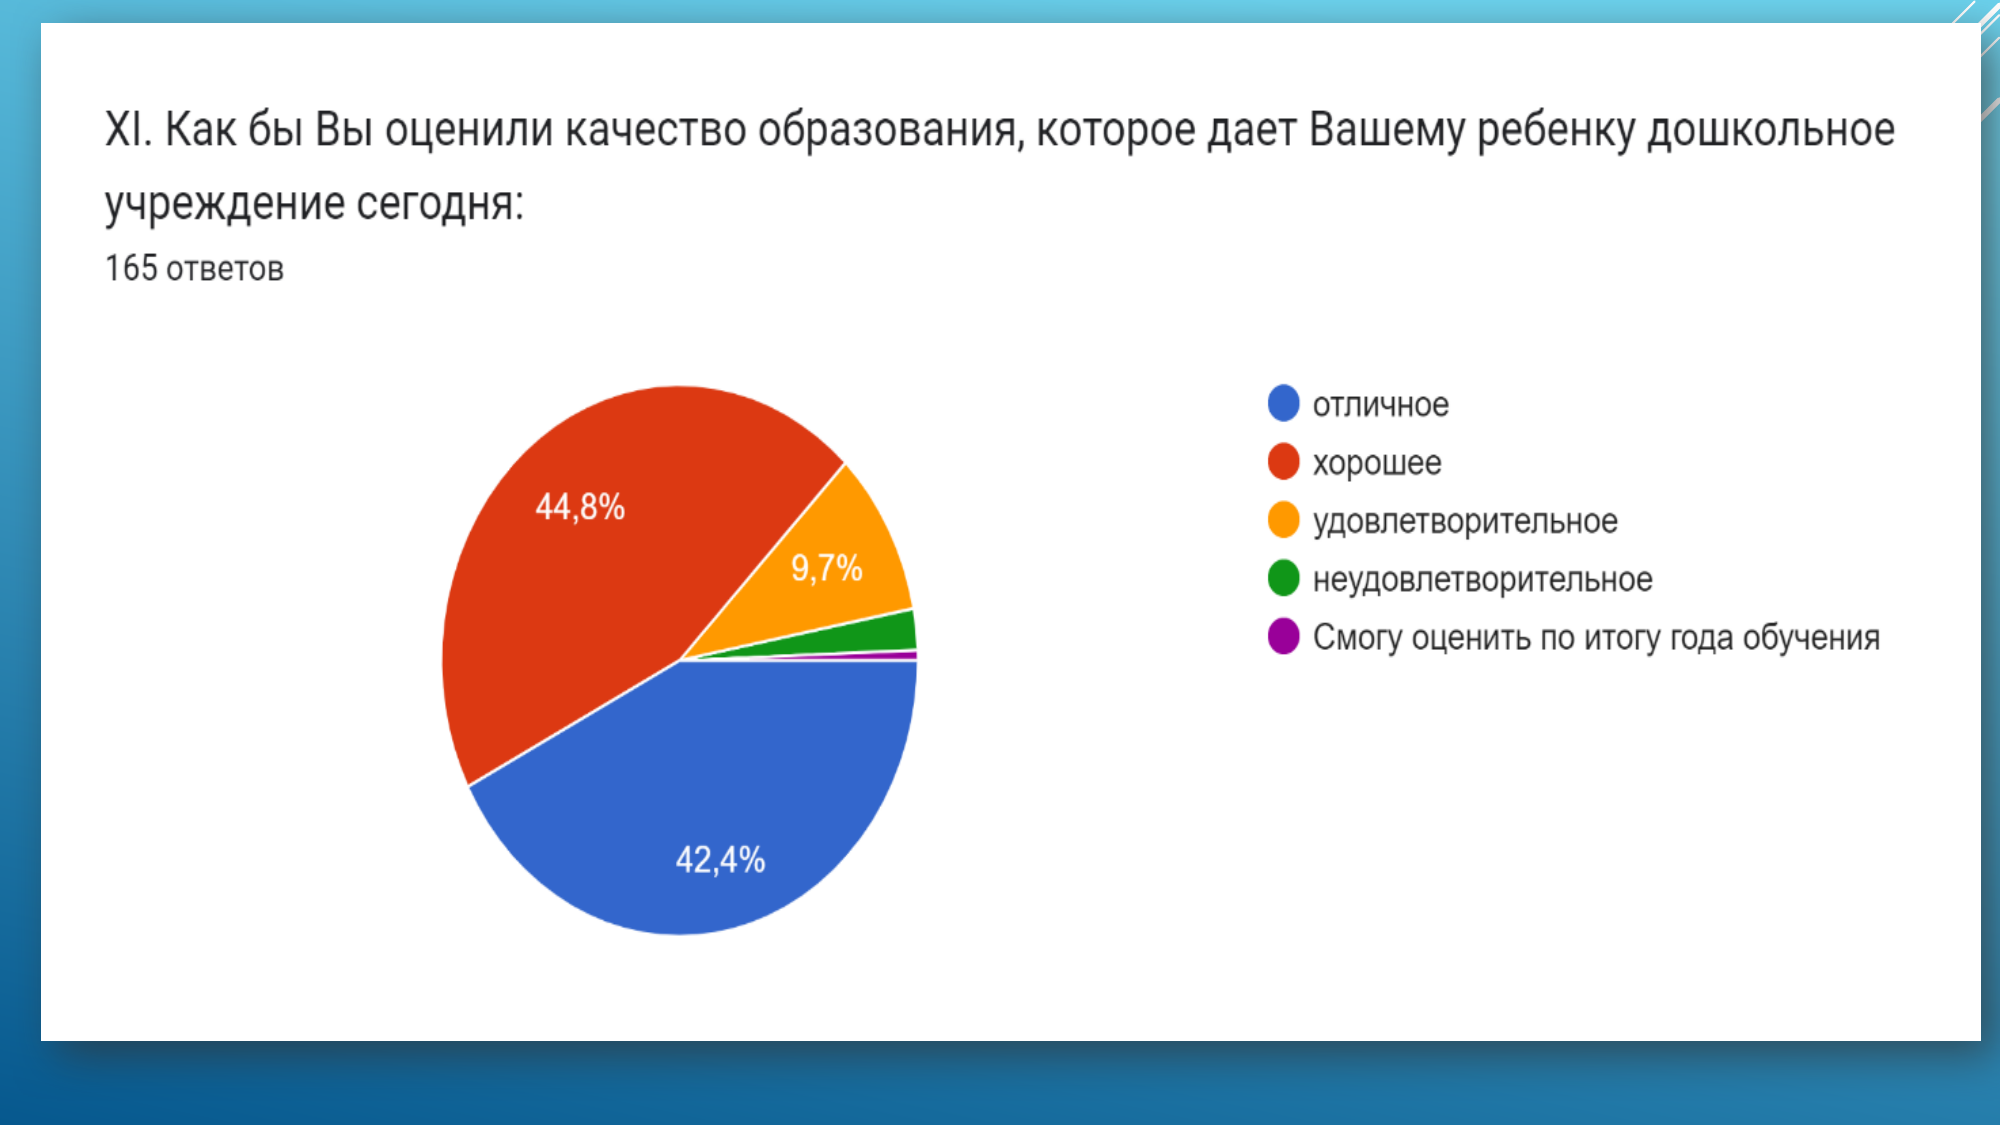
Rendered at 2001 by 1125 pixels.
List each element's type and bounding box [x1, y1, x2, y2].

picture [41, 22, 1981, 1041]
